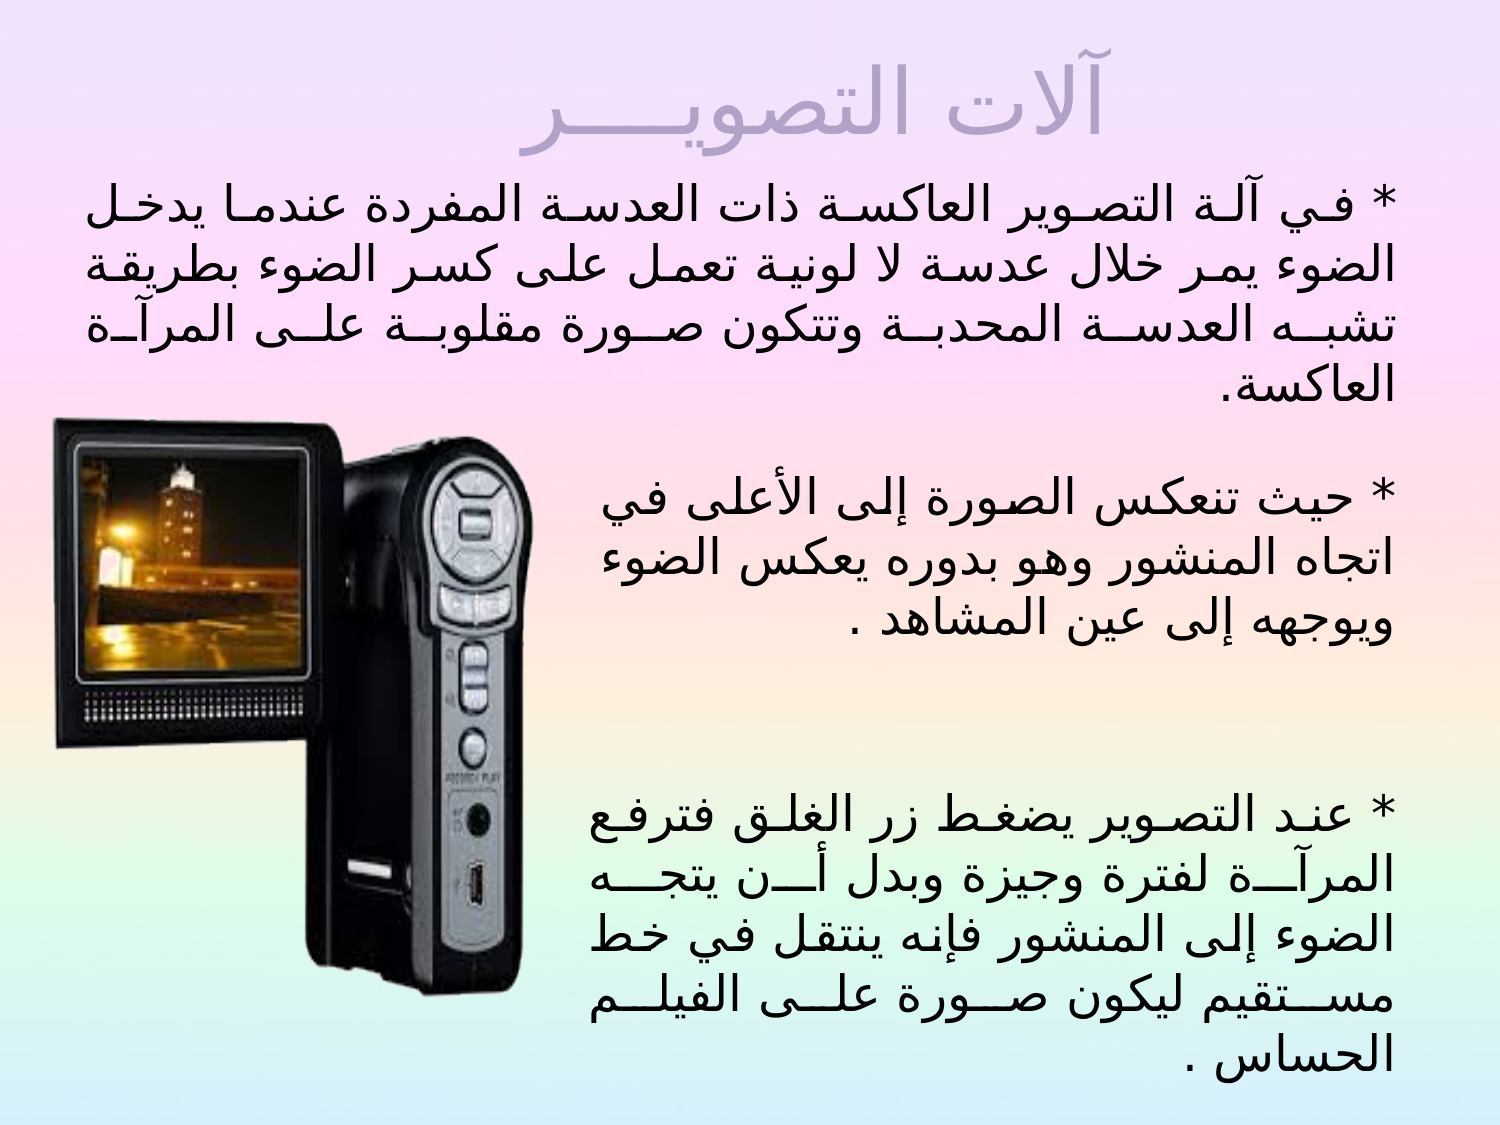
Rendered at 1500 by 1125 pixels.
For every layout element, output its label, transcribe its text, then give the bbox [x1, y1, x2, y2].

text_box آلات التصويــــر [445, 35, 1187, 160]
text_box * عند التصوير يضغط زر الغلق فترفع المرآة لفترة وجيزة وبدل أن يتجه الضوء إلى المنشور فإنه ينتقل في خط مستقيم ليكون صورة على الفيلم الحساس . [574, 773, 1411, 1089]
picture [0, 0, 1500, 1125]
text_box * في آلة التصوير العاكسة ذات العدسة المفردة عندما يدخل الضوء يمر خلال عدسة لا لونية تعمل على كسر الضوء بطريقة تشبه العدسة المحدبة وتتكون صورة مقلوبة على المرآة العاكسة. [70, 163, 1413, 419]
text_box * حيث تنعكس الصورة إلى الأعلى في اتجاه المنشور وهو بدوره يعكس الضوء ويوجهه إلى عين المشاهد . [585, 456, 1411, 652]
